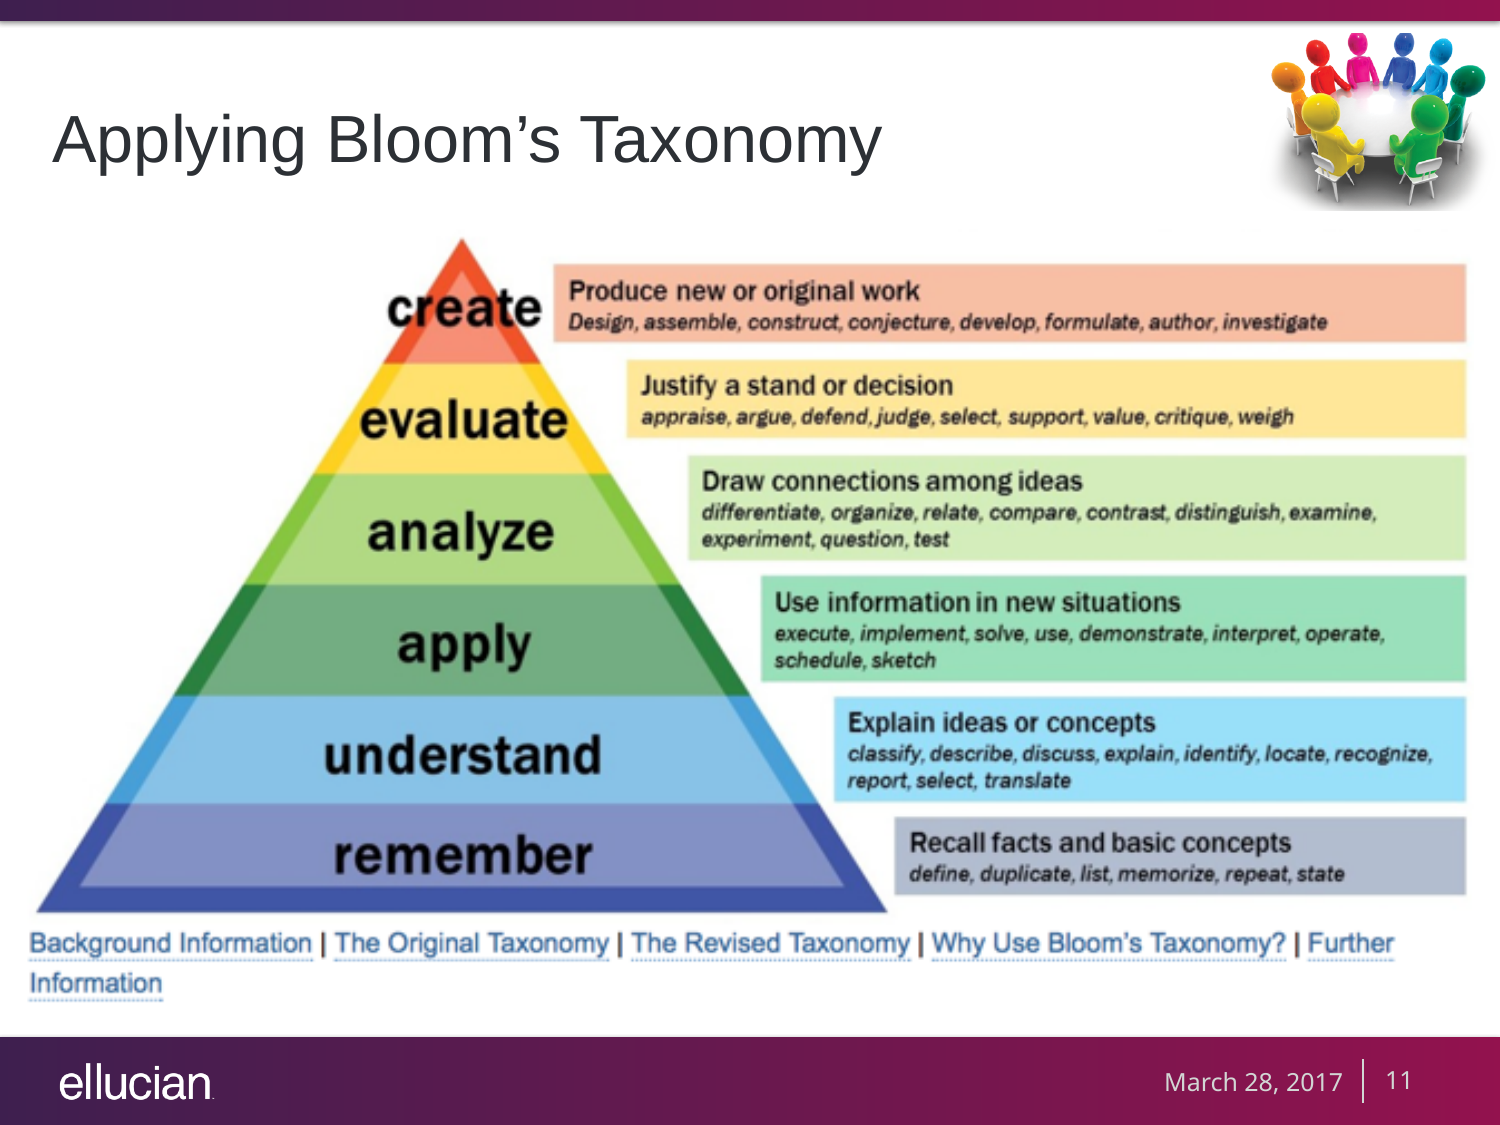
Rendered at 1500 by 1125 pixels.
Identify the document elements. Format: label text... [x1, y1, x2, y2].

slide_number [1008, 1035, 1359, 1125]
picture [53, 1037, 221, 1125]
slide_number 11 [1370, 1036, 1500, 1125]
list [25, 229, 1475, 1009]
title Applying Bloom’s Taxonomy [37, 42, 1463, 228]
picture [1259, 33, 1497, 211]
